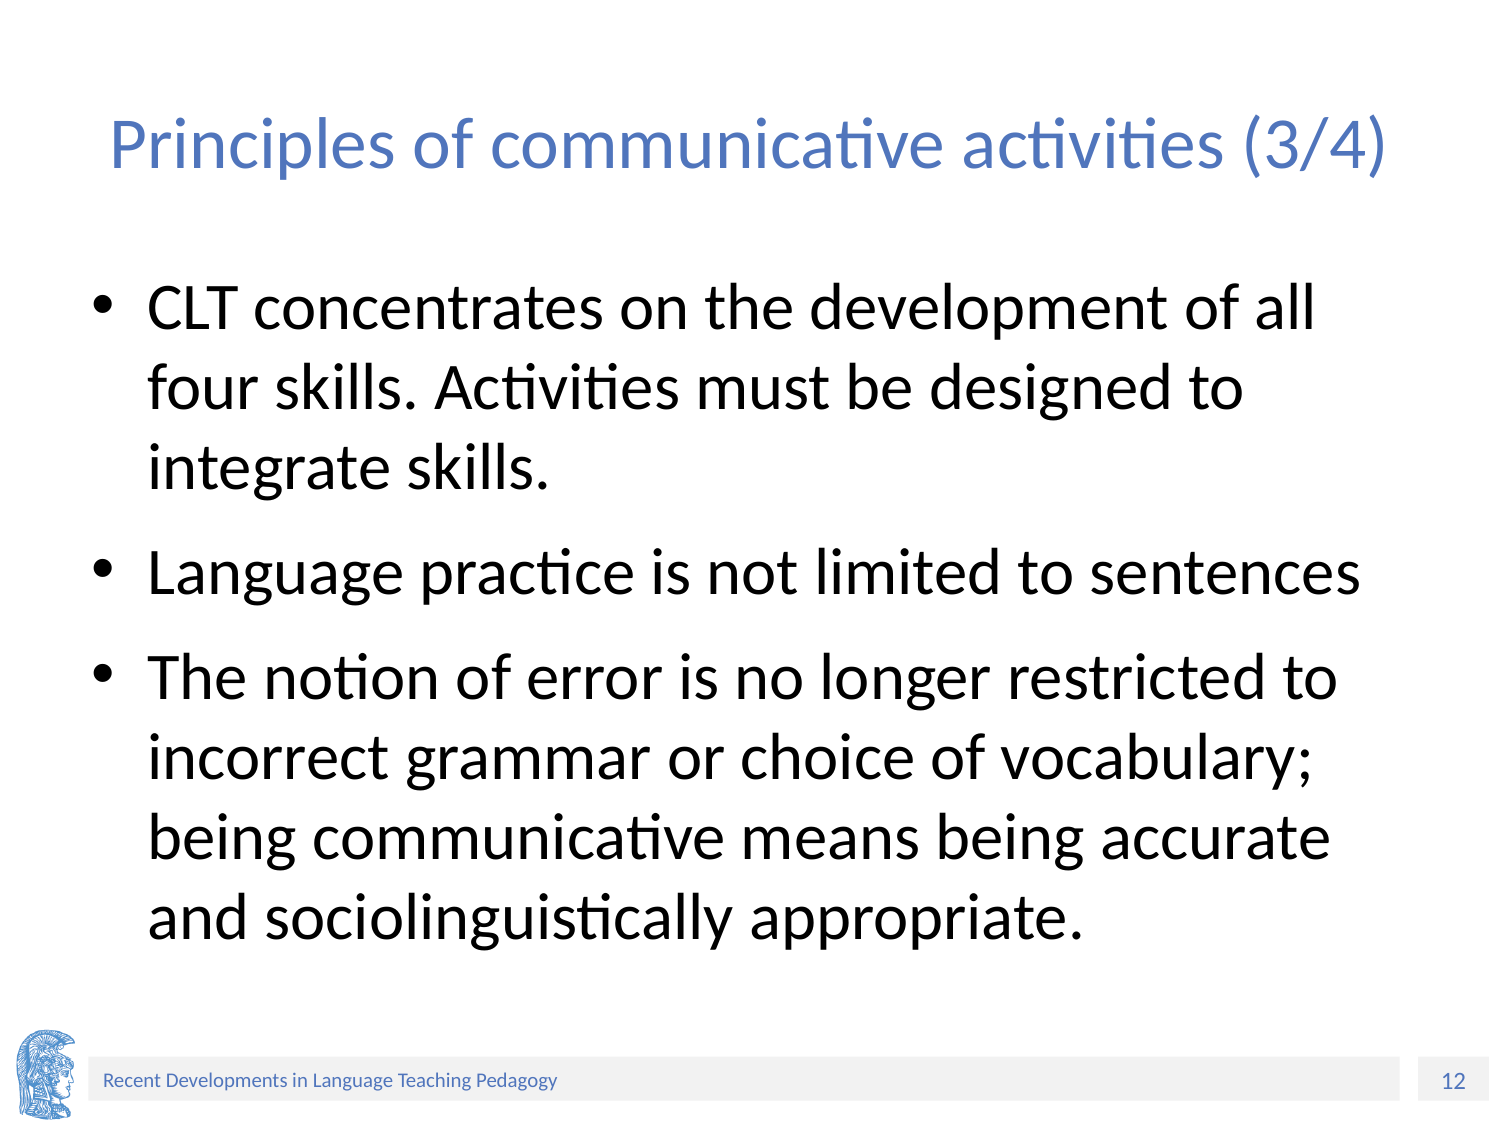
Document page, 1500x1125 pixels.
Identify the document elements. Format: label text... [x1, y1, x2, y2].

title Principles of communicative activities (3/4) [75, 45, 1425, 233]
list CLT concentrates on the development of all four skills. Activities must be designed to integrate skills. Language practice is not limited to sentences The notion of error is no longer restricted to incorrect grammar or choice of vocabulary; being communicative means being accurate and sociolinguistically appropriate. [76, 255, 1427, 998]
picture [9, 1026, 81, 1120]
